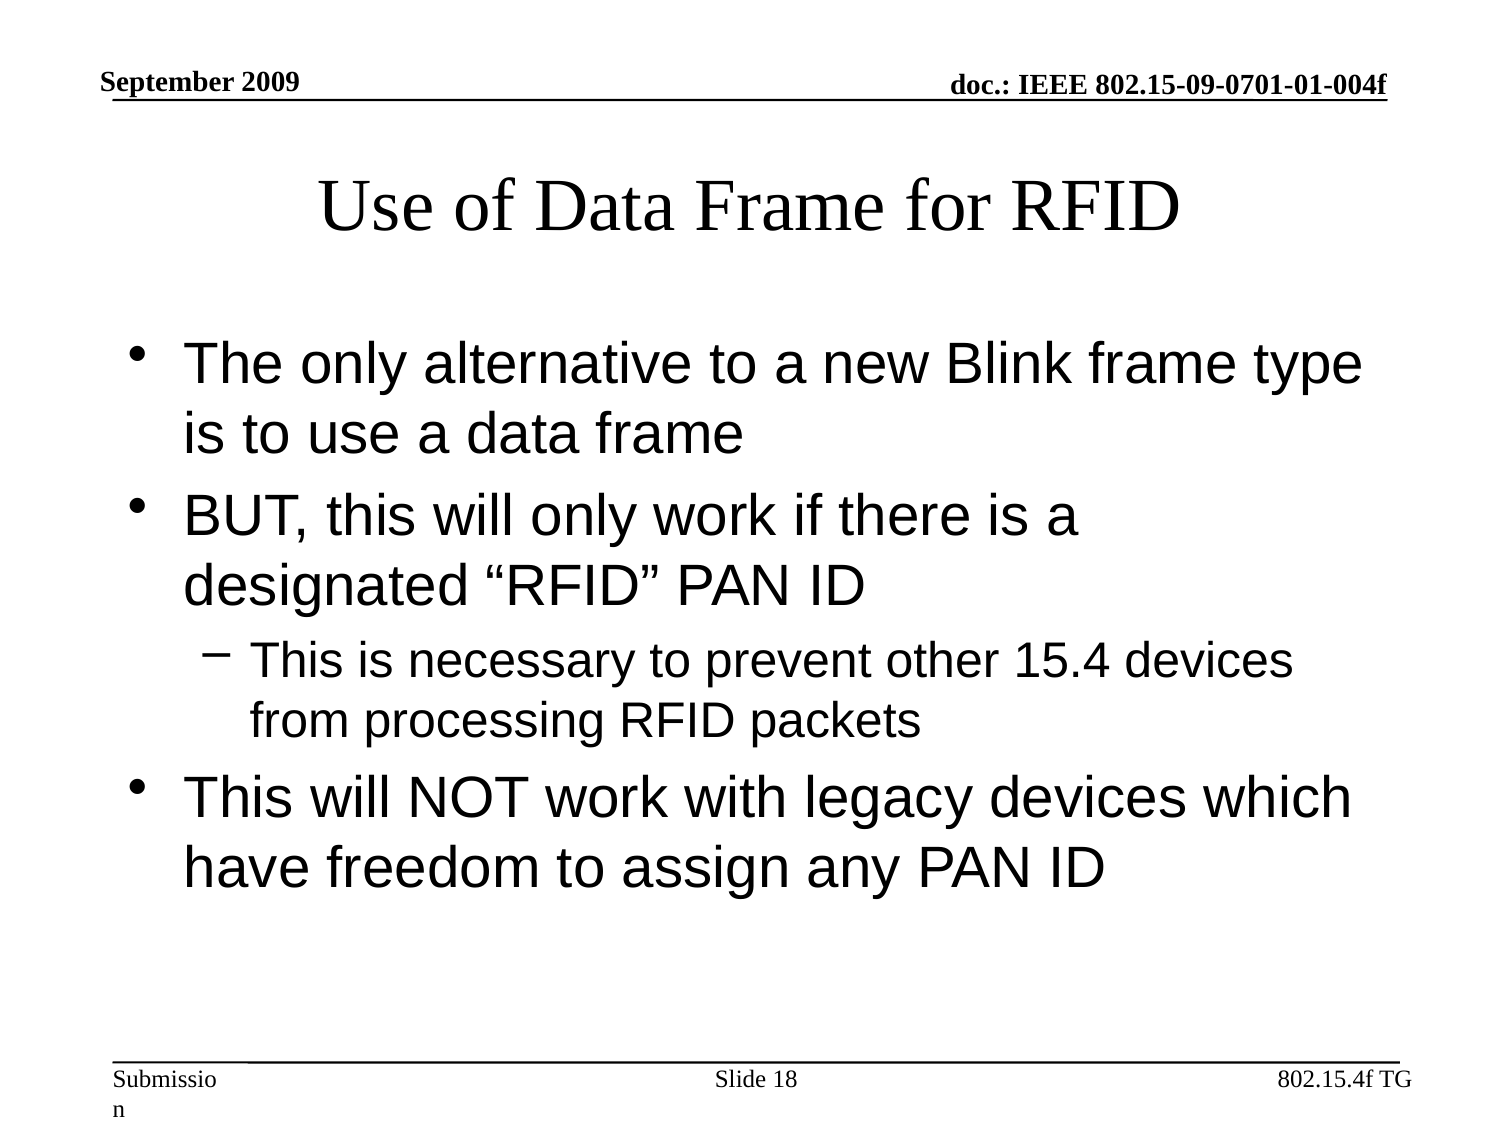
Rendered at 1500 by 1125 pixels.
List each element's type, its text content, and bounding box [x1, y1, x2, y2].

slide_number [99, 62, 476, 98]
footer 802.15.4f TG [899, 1061, 1413, 1093]
list The only alternative to a new Blink frame type is to use a data frame BUT, this will only work if there is a designated “RFID” PAN ID This is necessary to prevent other 15.4 devices from processing RFID packets This will NOT work with legacy devices which have freedom to assign any PAN ID [112, 317, 1388, 994]
slide_number Slide 18 [712, 1061, 800, 1093]
title Use of Data Frame for RFID [112, 112, 1388, 288]
